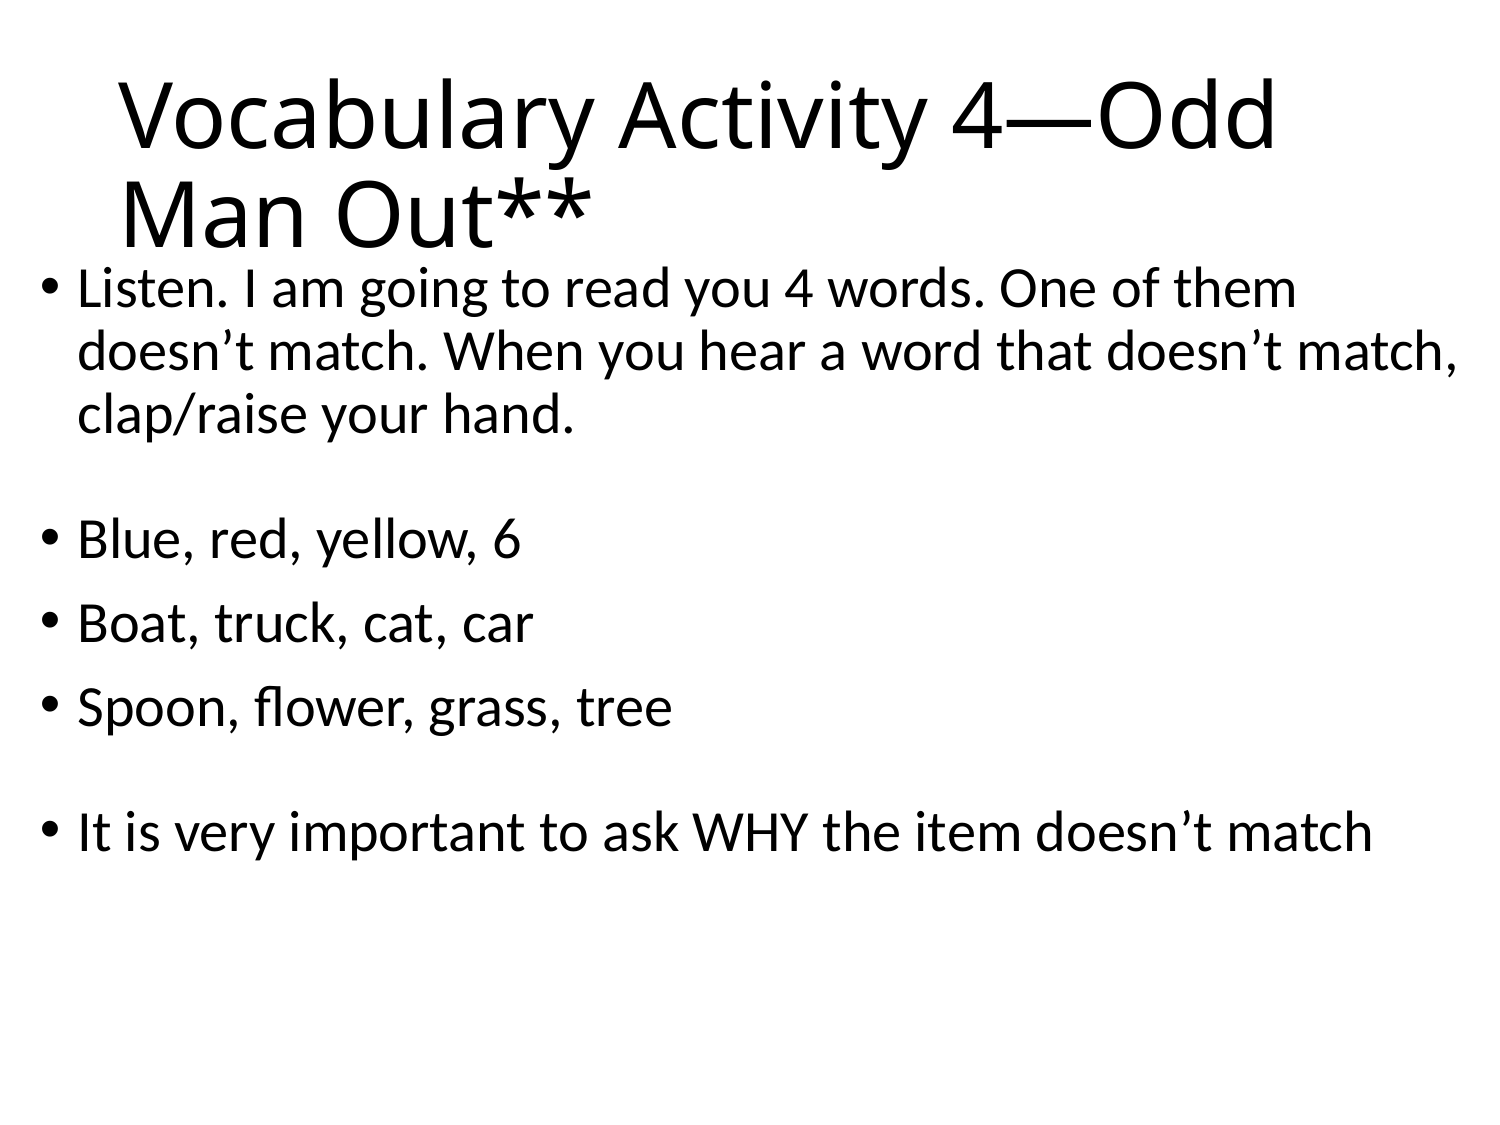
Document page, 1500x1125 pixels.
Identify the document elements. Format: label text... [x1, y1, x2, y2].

list Listen. I am going to read you 4 words. One of them doesn’t match. When you hear a word that doesn’t match, clap/raise your hand. Blue, red, yellow, 6 Boat, truck, cat, car Spoon, flower, grass, tree It is very important to ask WHY the item doesn’t match [24, 249, 1475, 1113]
title Vocabulary Activity 4—Odd Man Out** [103, 59, 1397, 249]
